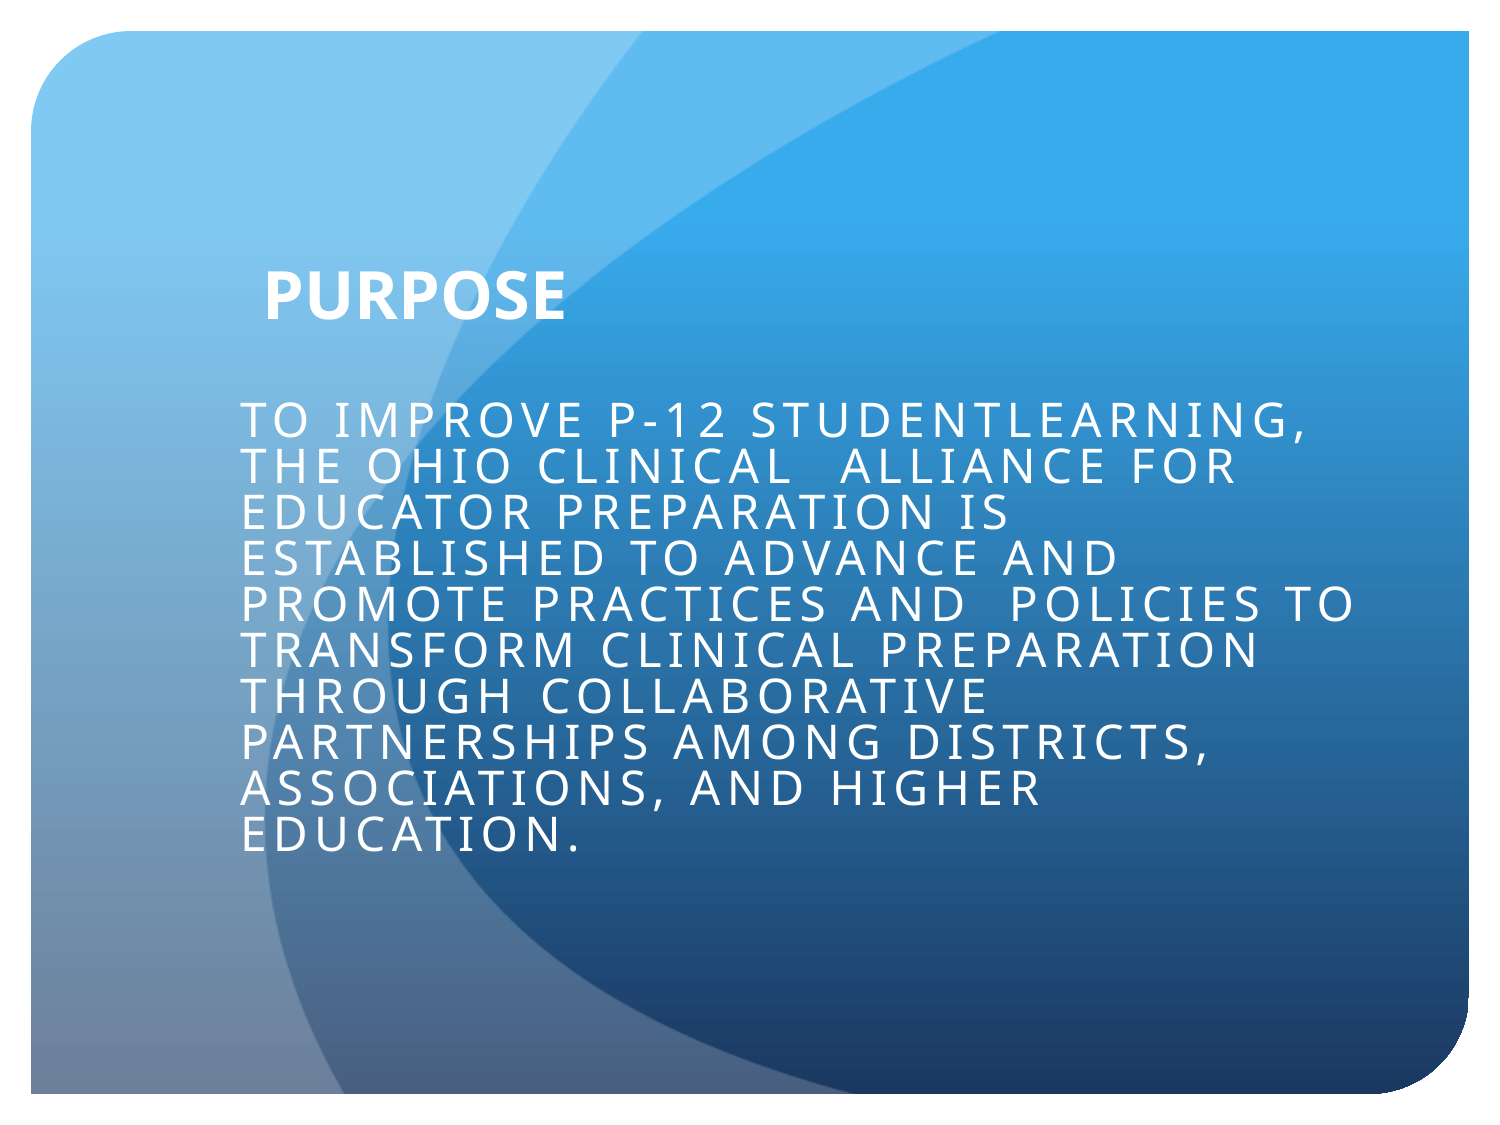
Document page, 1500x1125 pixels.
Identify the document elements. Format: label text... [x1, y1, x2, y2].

subtitle To improve P-12 studentlearning, the Ohio Clinical Alliance for Educator preparation is established to advance and promote practices and policies to transform clinical preparation through collaborative partnerships among districts, associations, and higher education. [225, 392, 1388, 925]
picture [25, 30, 1474, 1095]
title Purpose [112, 159, 1388, 334]
